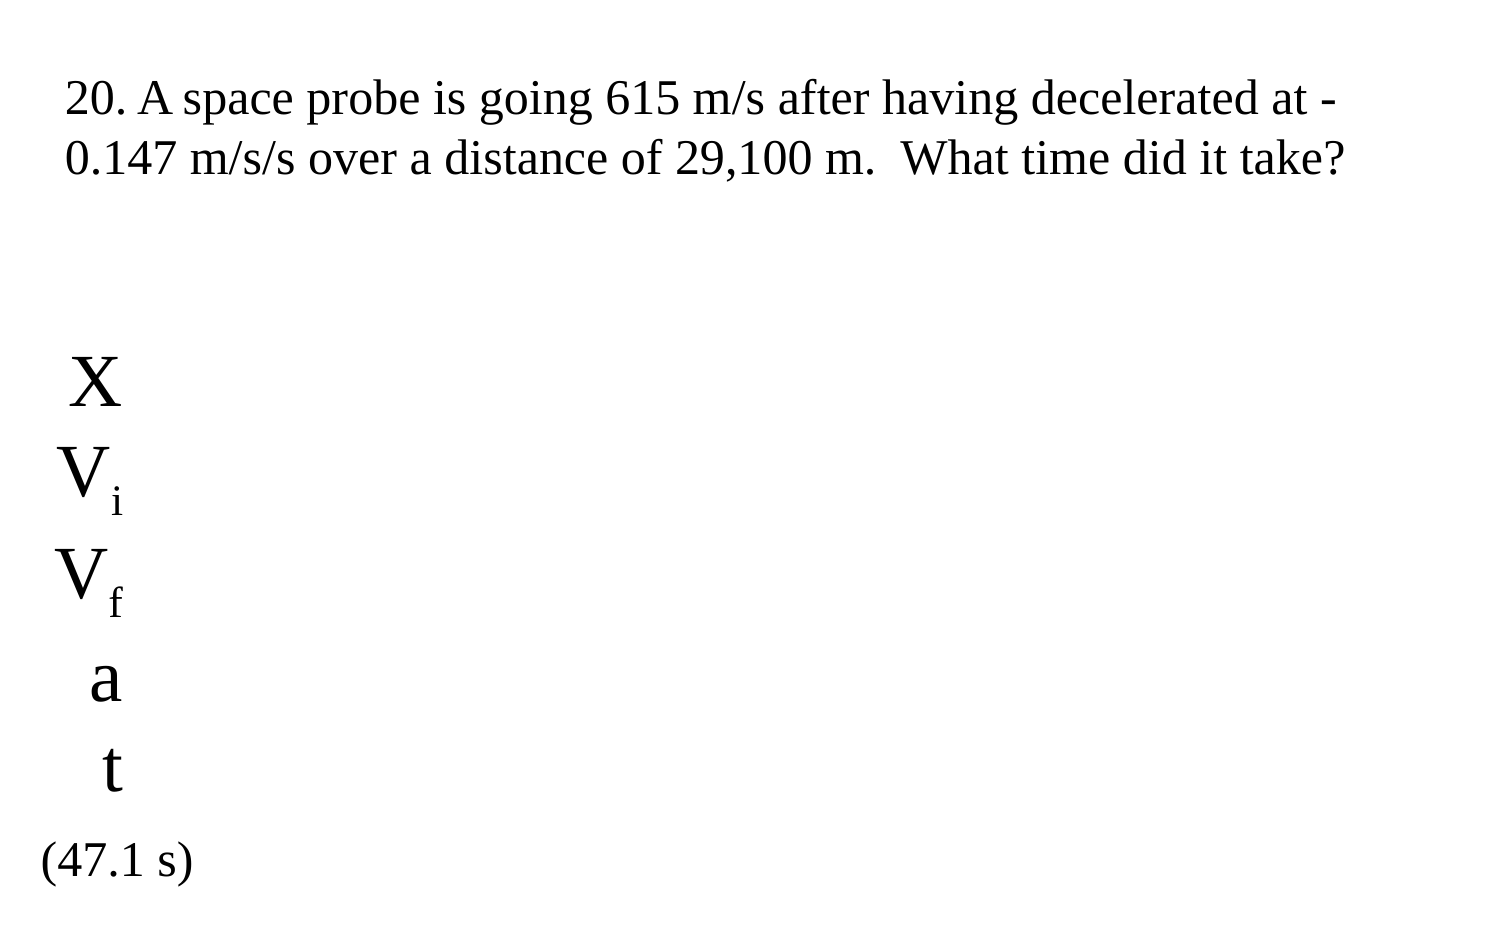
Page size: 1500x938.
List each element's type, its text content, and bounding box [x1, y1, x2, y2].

text_box 20. A space probe is going 615 m/s after having decelerated at -0.147 m/s/s over a distance of 29,100 m. What time did it take? [49, 57, 1463, 253]
text_box (47.1 s) [25, 818, 209, 894]
text_box X Vi Vf a t [39, 324, 138, 814]
